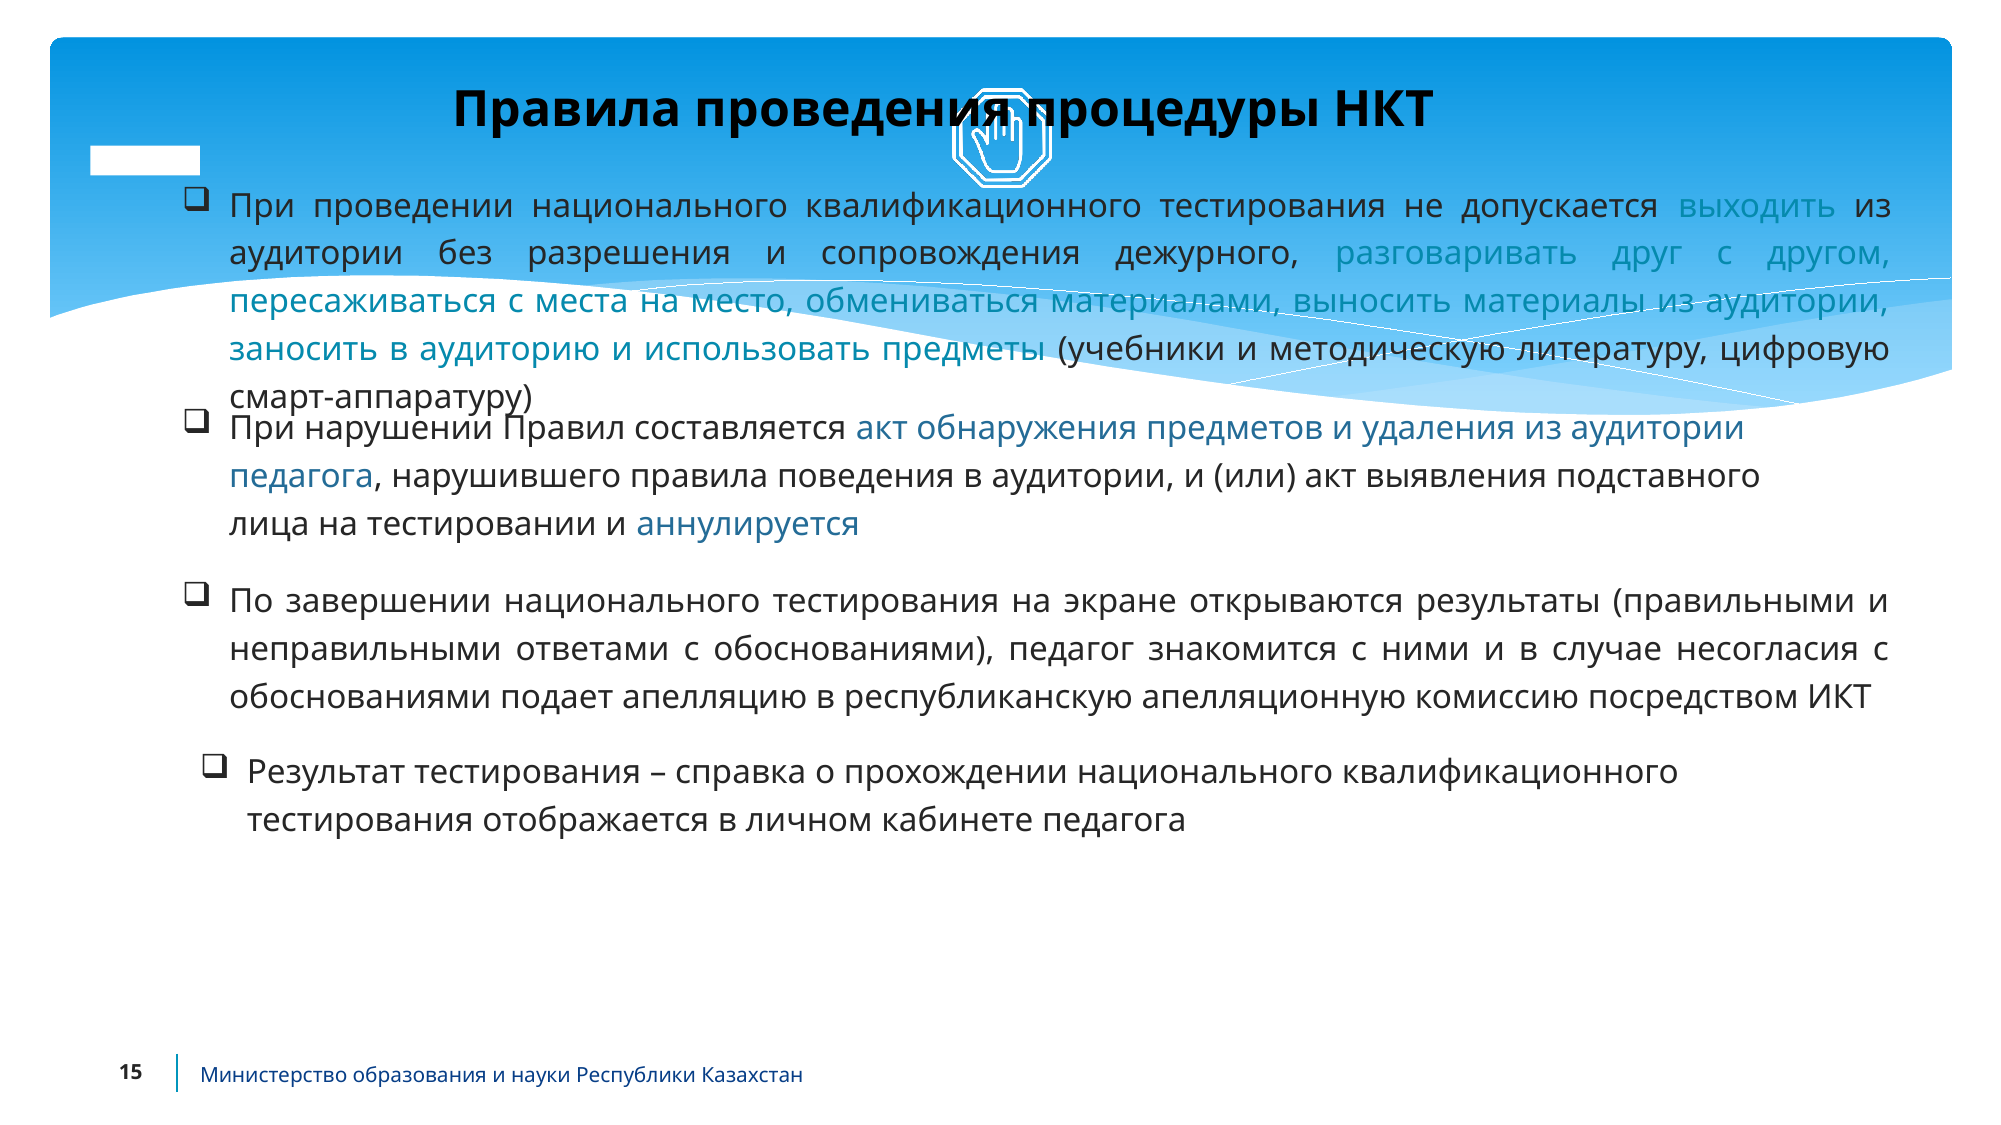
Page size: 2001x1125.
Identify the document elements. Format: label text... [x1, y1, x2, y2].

text_box Результат тестирования – справка о прохождении национального квалификационного тестирования отображается в личном кабинете педагога [199, 742, 1910, 838]
slide_number 15 [101, 1056, 160, 1089]
text_box По завершении национального тестирования на экране открываются результаты (правильными и неправильными ответами с обоснованиями), педагог знакомится с ними и в случае несогласия с обоснованиями подает апелляцию в республиканскую апелляционную комиссию посредством ИКТ [182, 571, 1892, 715]
text_box При проведении национального квалификационного тестирования не допускается выходить из аудитории без разрешения и сопровождения дежурного, разговаривать друг с другом, пересаживаться с места на место, обмениваться материалами, выносить материалы из аудитории, заносить в аудиторию и использовать предметы (учебники и методическую литературу, цифровую смарт-аппаратуру) [182, 175, 1892, 416]
text_box При нарушении Правил составляется акт обнаружения предметов и удаления из аудитории педагога, нарушившего правила поведения в аудитории, и (или) акт выявления подставного лица на тестировании и аннулируется [182, 416, 1828, 542]
text_box [89, 144, 201, 177]
text_box Правила проведения процедуры НКТ [252, 69, 1635, 145]
footer Министерство образования и науки Республики Казахстан [200, 1059, 822, 1089]
picture [952, 89, 1053, 188]
